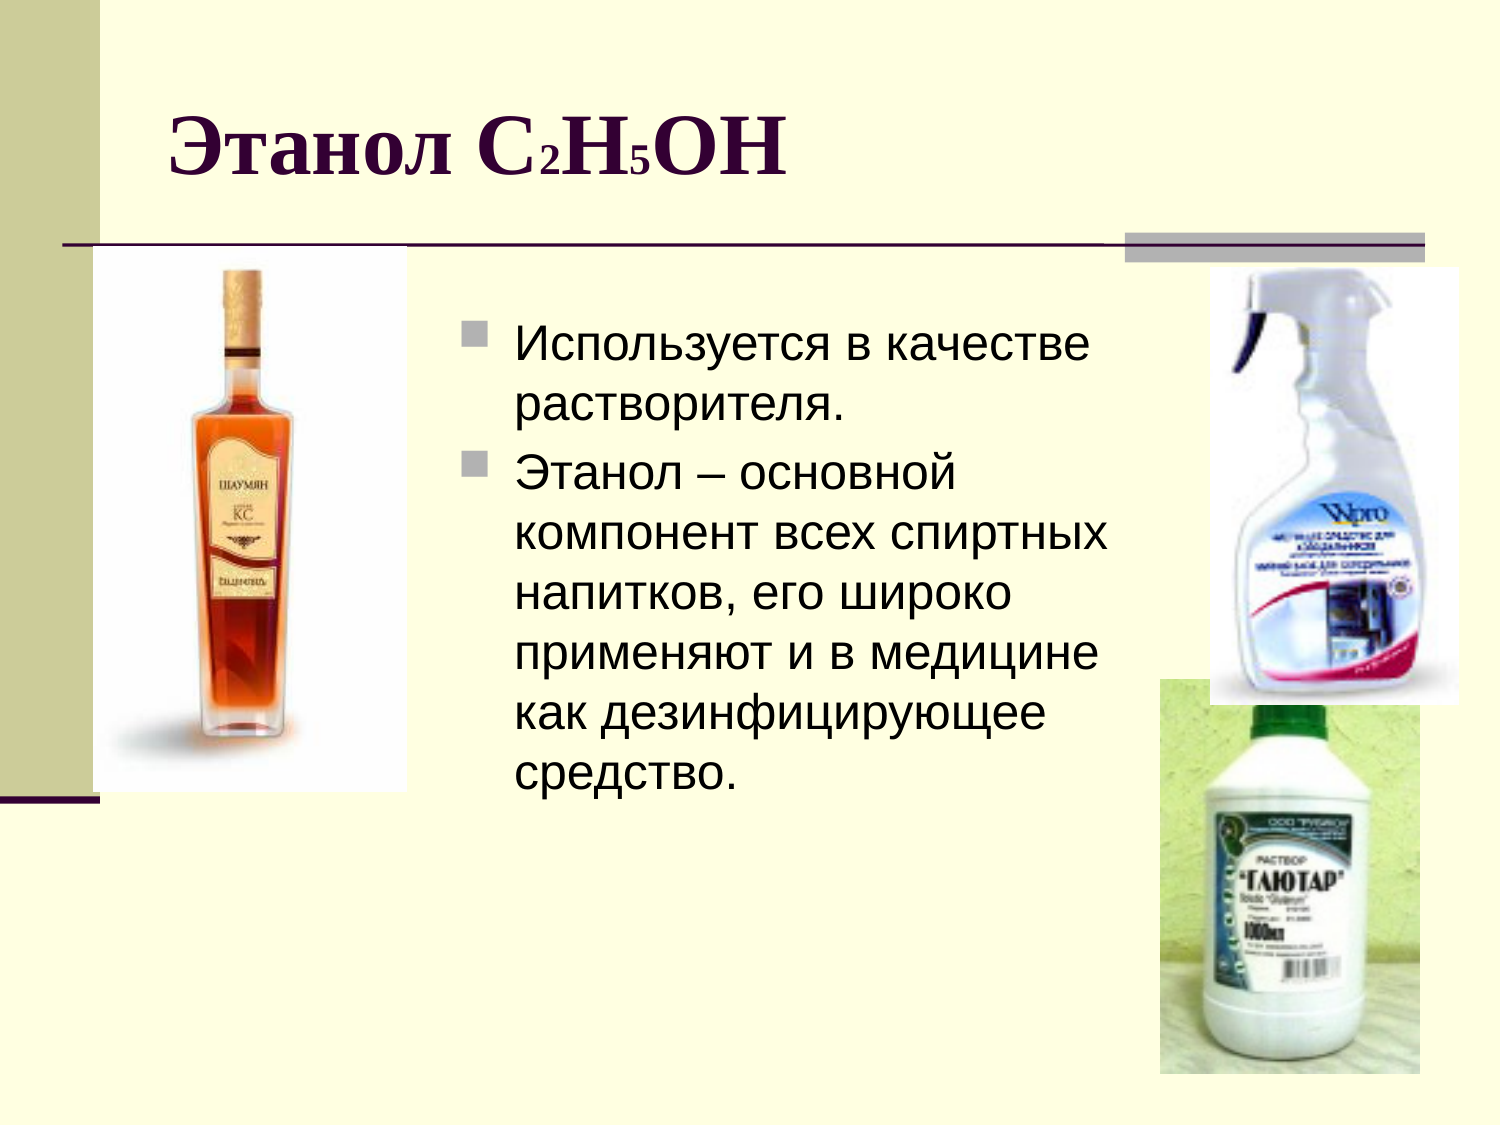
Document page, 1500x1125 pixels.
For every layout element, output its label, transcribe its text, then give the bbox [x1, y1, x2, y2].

title Этанол С2Н5ОН [149, 45, 1426, 234]
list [1159, 679, 1421, 1074]
list Используется в качестве растворителя. Этанол – основной компонент всех спиртных напитков, его широко применяют и в медицине как дезинфицирующее средство. [442, 302, 1173, 1047]
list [93, 245, 407, 793]
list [1210, 266, 1459, 705]
